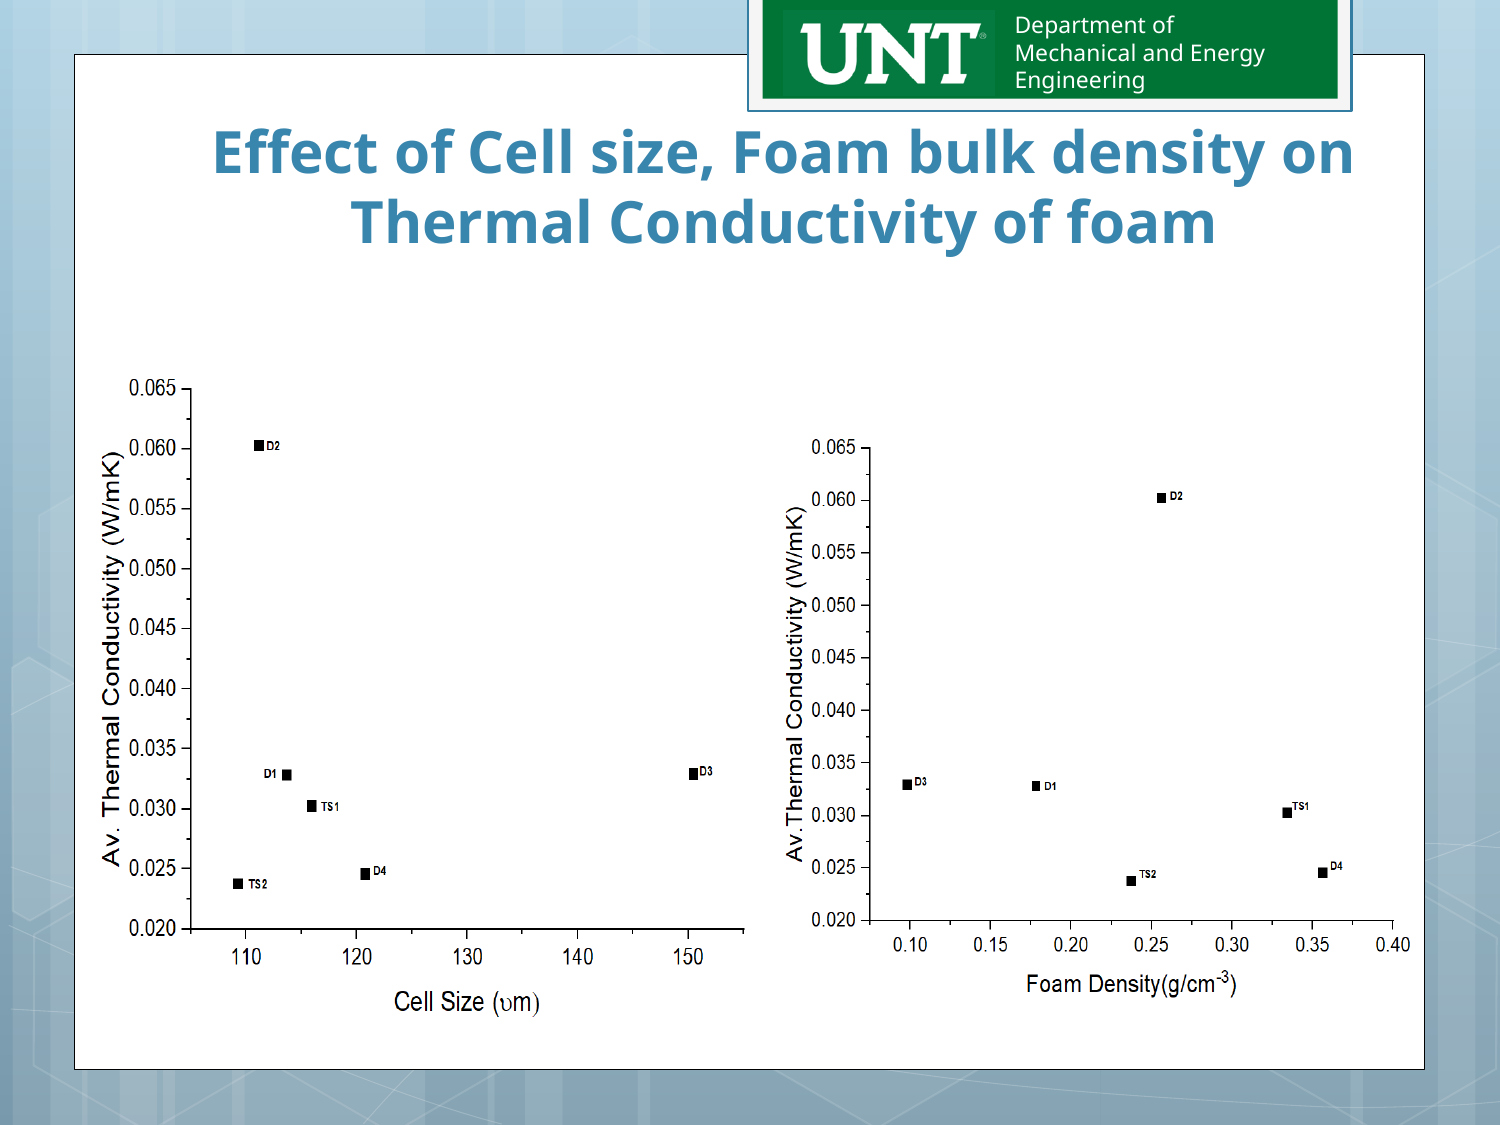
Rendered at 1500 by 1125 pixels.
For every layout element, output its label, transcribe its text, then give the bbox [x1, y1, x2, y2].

title Effect of Cell size, Foam bulk density on Thermal Conductivity of foam [137, 92, 1431, 263]
text_box Department of Mechanical and Energy Engineering [999, 3, 1309, 101]
picture [761, 424, 1414, 1001]
picture [783, 10, 995, 96]
picture [95, 374, 748, 1019]
